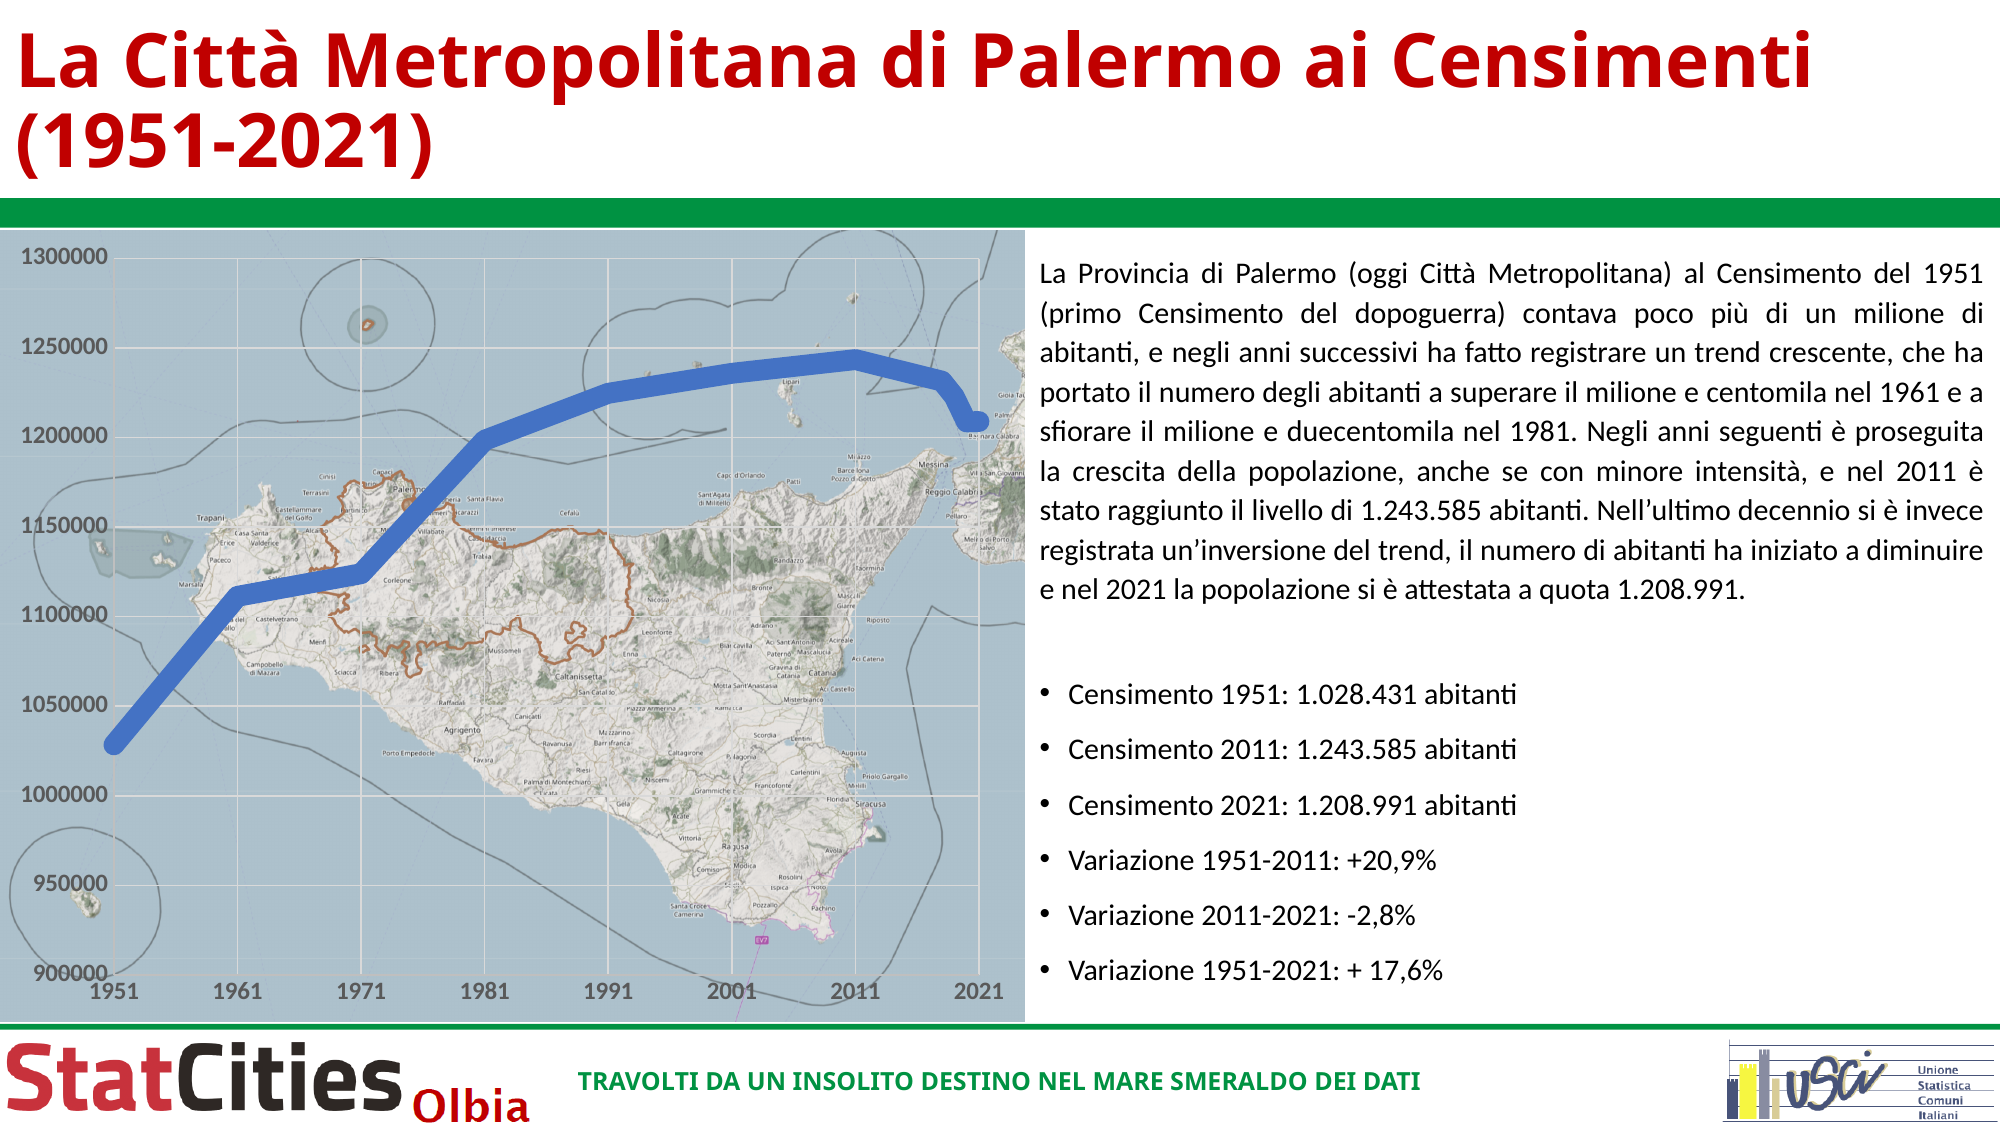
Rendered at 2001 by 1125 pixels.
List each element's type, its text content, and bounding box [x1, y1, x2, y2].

chart [0, 230, 1025, 1022]
picture [1719, 1036, 2000, 1125]
title La Città Metropolitana di Palermo ai Censimenti (1951-2021) [0, 23, 2000, 184]
list La Provincia di Palermo (oggi Città Metropolitana) al Censimento del 1951 (primo Censimento del dopoguerra) contava poco più di un milione di abitanti, e negli anni successivi ha fatto registrare un trend crescente, che ha portato il numero degli abitanti a superare il milione e centomila nel 1961 e a sfiorare il milione e duecentomila nel 1981. Negli anni seguenti è proseguita la crescita della popolazione, anche se con minore intensità, e nel 2011 è stato raggiunto il livello di 1.243.585 abitanti. Nell’ultimo decennio si è invece registrata un’inversione del trend, il numero di abitanti ha iniziato a diminuire e nel 2021 la popolazione si è attestata a quota 1.208.991. Censimento 1951: 1.028.431 abitanti Censimento 2011: 1.243.585 abitanti Censimento 2021: 1.208.991 abitanti Variazione 1951-2011: +20,9% Variazione 2011-2021: -2,8% Variazione 1951-2021: + 17,6% [1025, 242, 2000, 1014]
